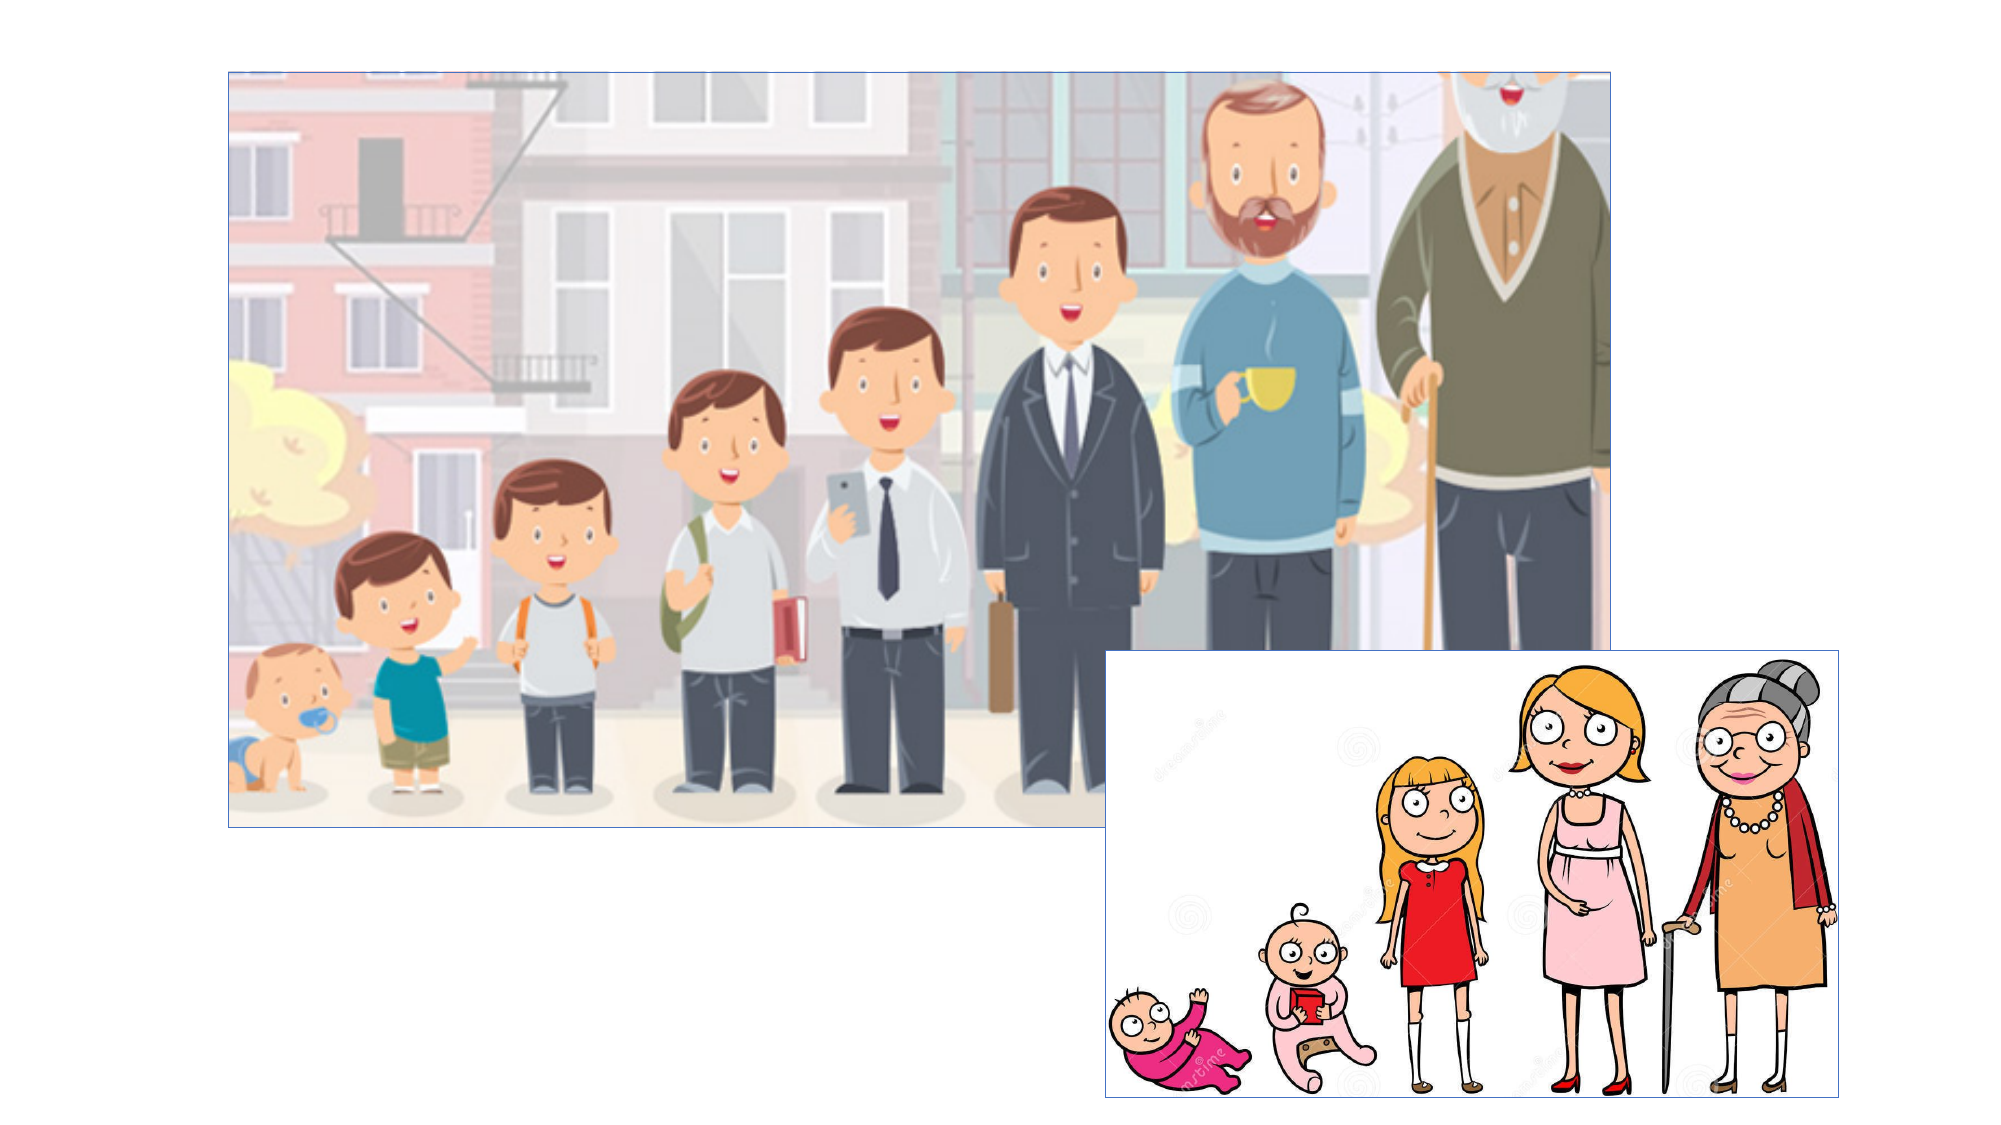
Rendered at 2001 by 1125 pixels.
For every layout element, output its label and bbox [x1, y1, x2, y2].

picture [228, 71, 1839, 1098]
